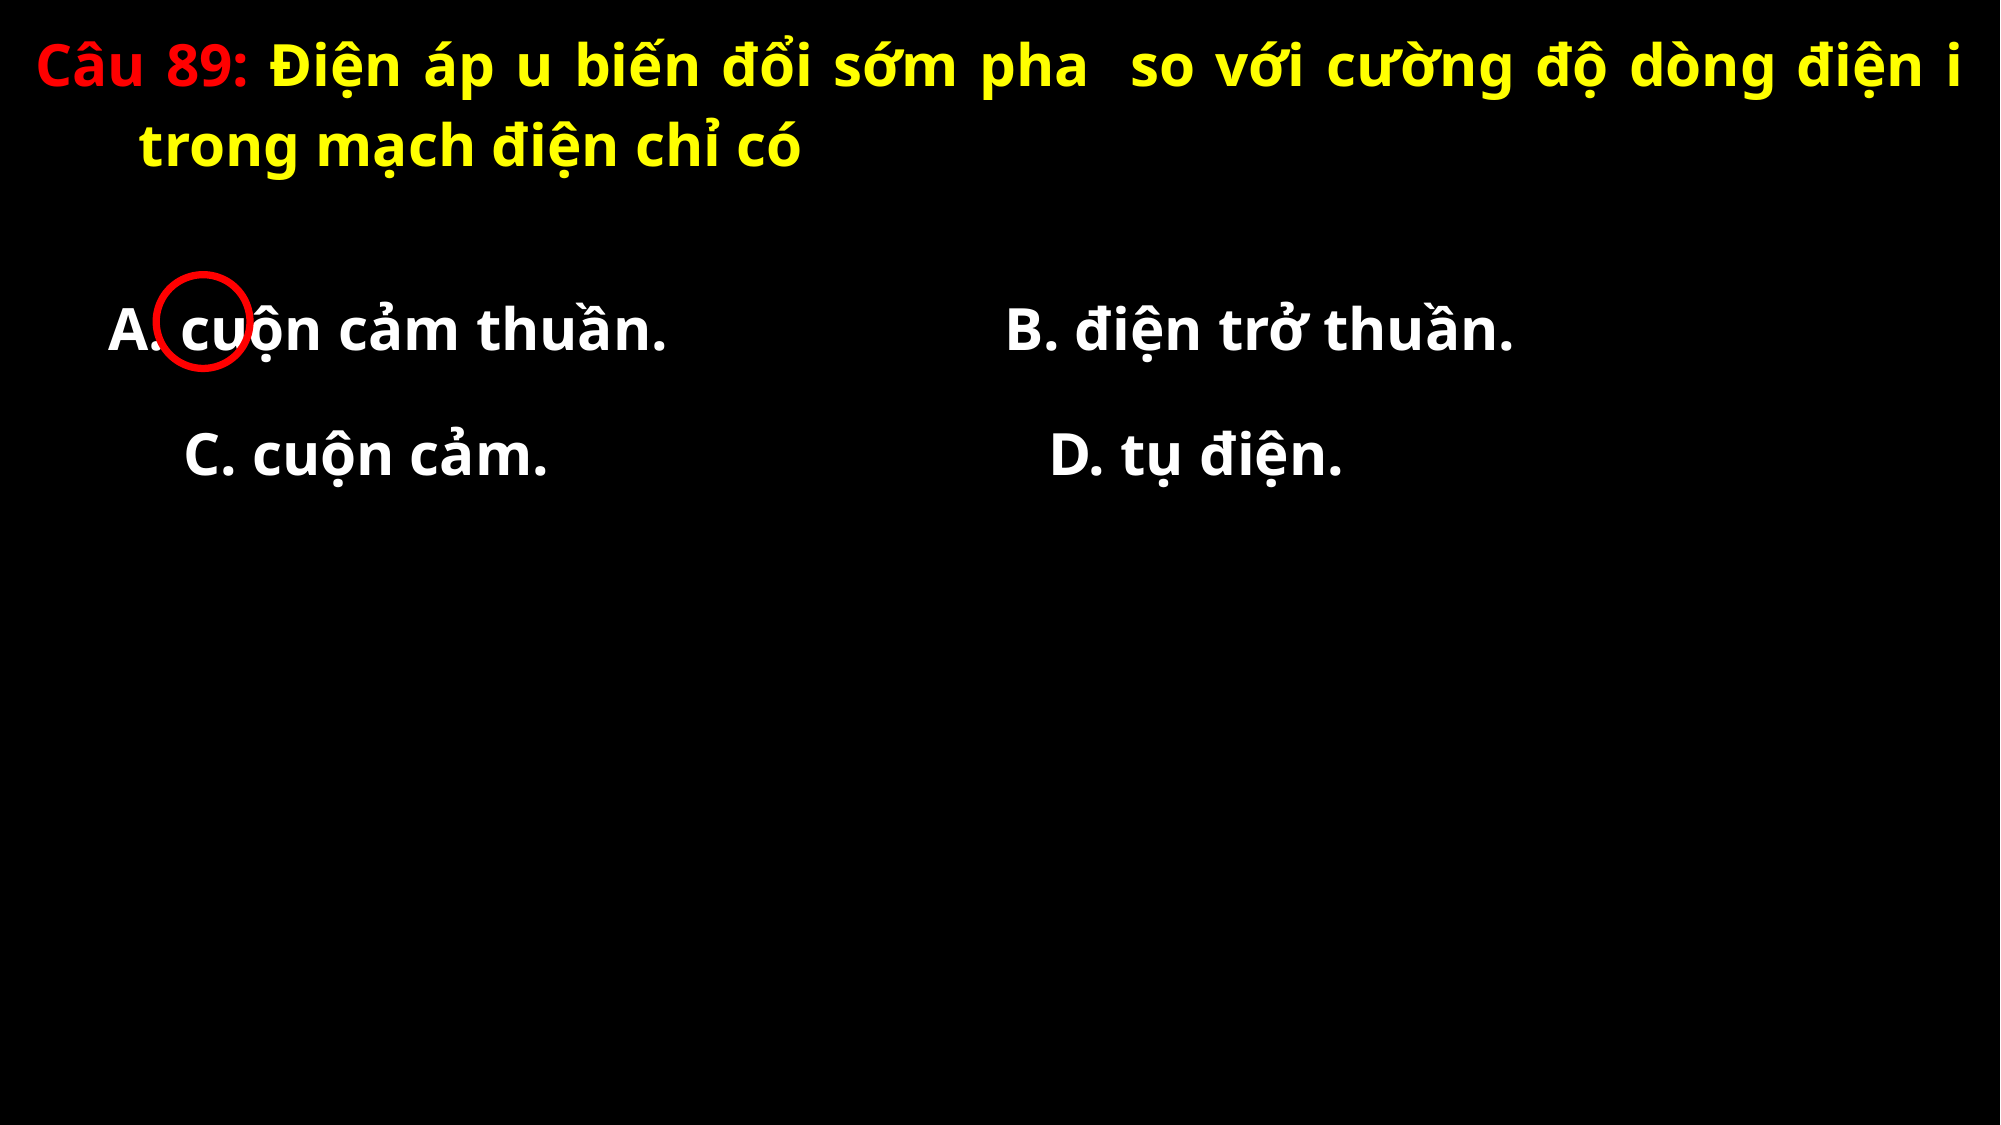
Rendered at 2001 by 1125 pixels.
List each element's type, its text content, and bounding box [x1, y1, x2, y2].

text_box B. điện trở thuần. [989, 285, 1635, 370]
text_box C. cuộn cảm. [168, 410, 664, 495]
text_box D. tụ điện. [1033, 410, 1375, 495]
text_box A. cuộn cảm thuần. [93, 285, 196, 370]
text_box [155, 273, 252, 370]
text_box A. cuộn cảm thuần. [210, 285, 739, 370]
